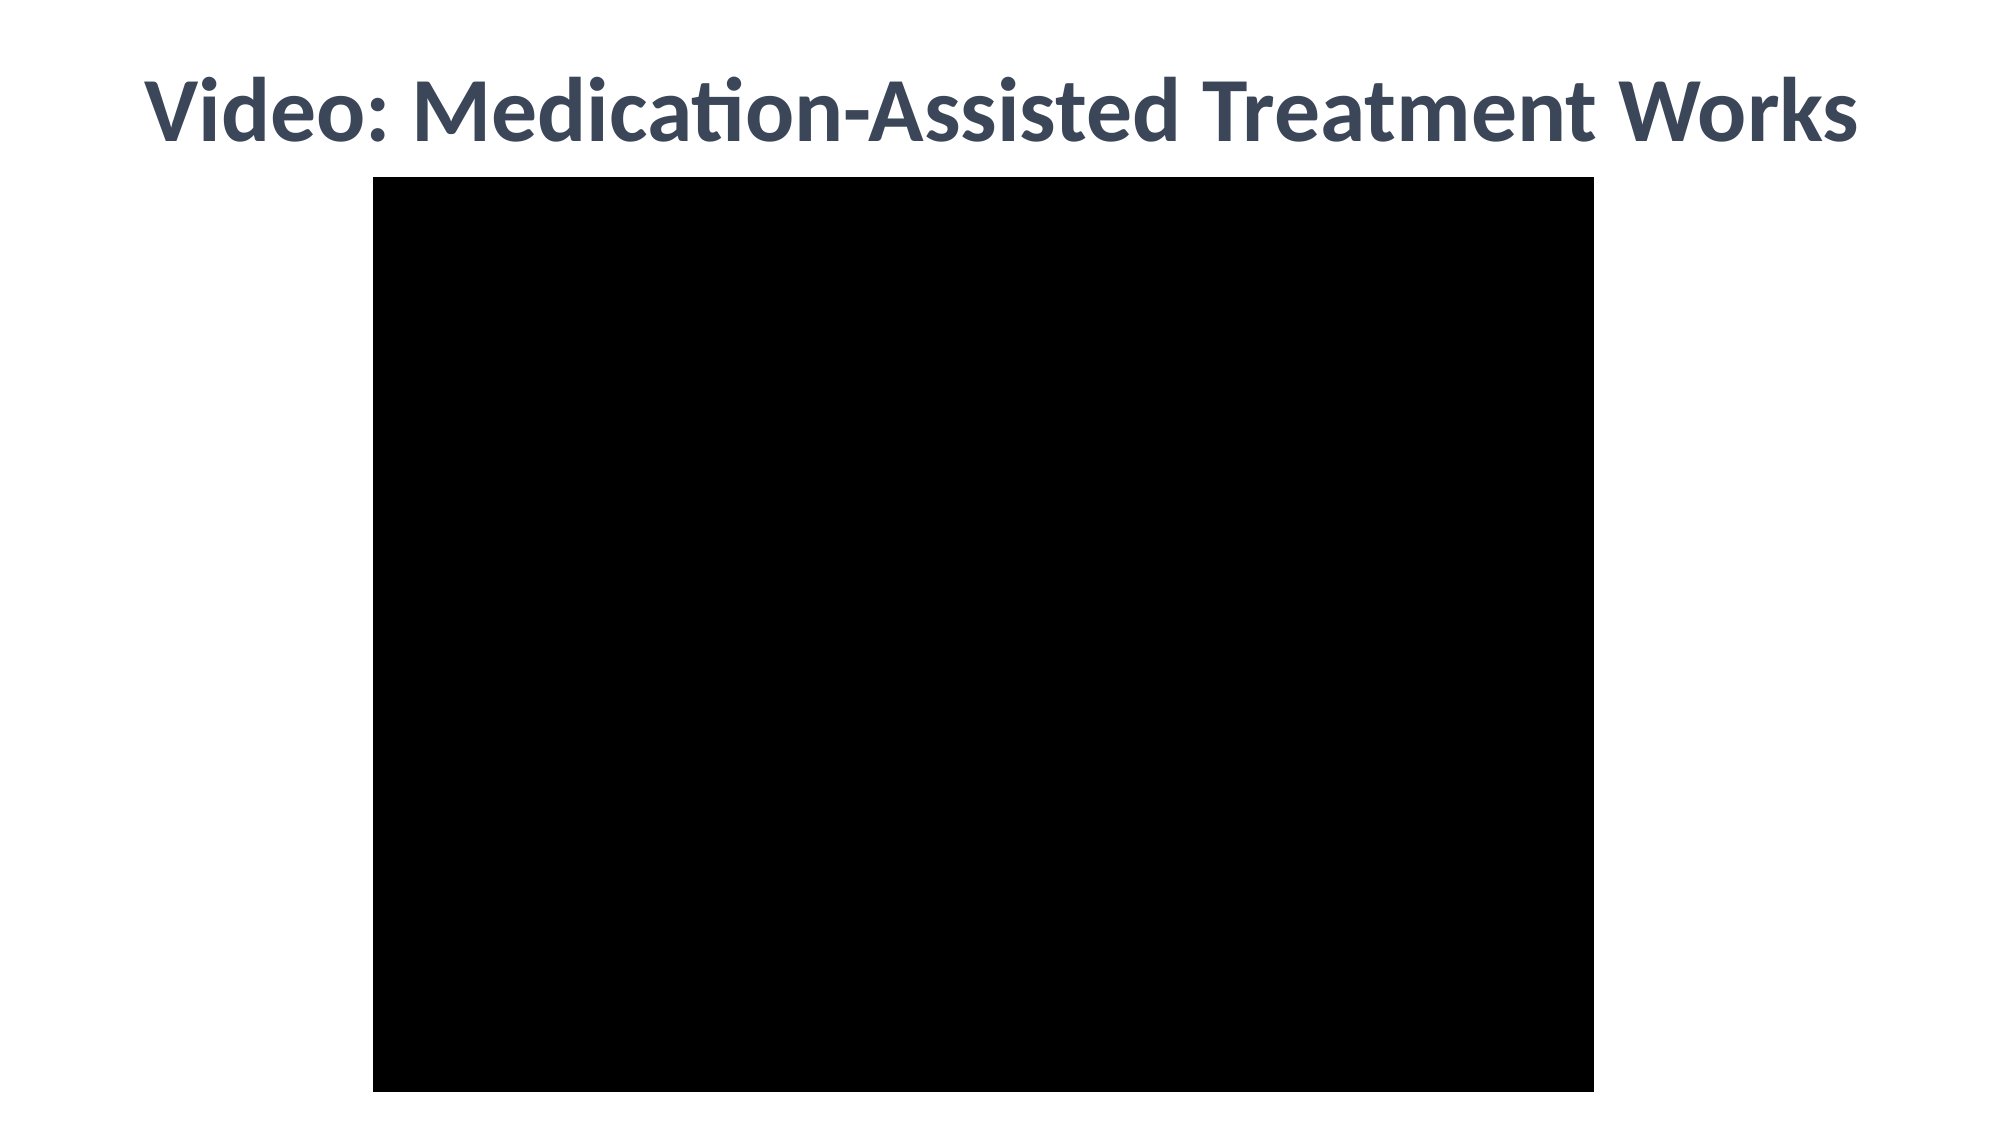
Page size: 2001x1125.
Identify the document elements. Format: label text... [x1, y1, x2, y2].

title Video: Medication-Assisted Treatment Works [129, 2, 1894, 221]
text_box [372, 176, 1594, 1093]
